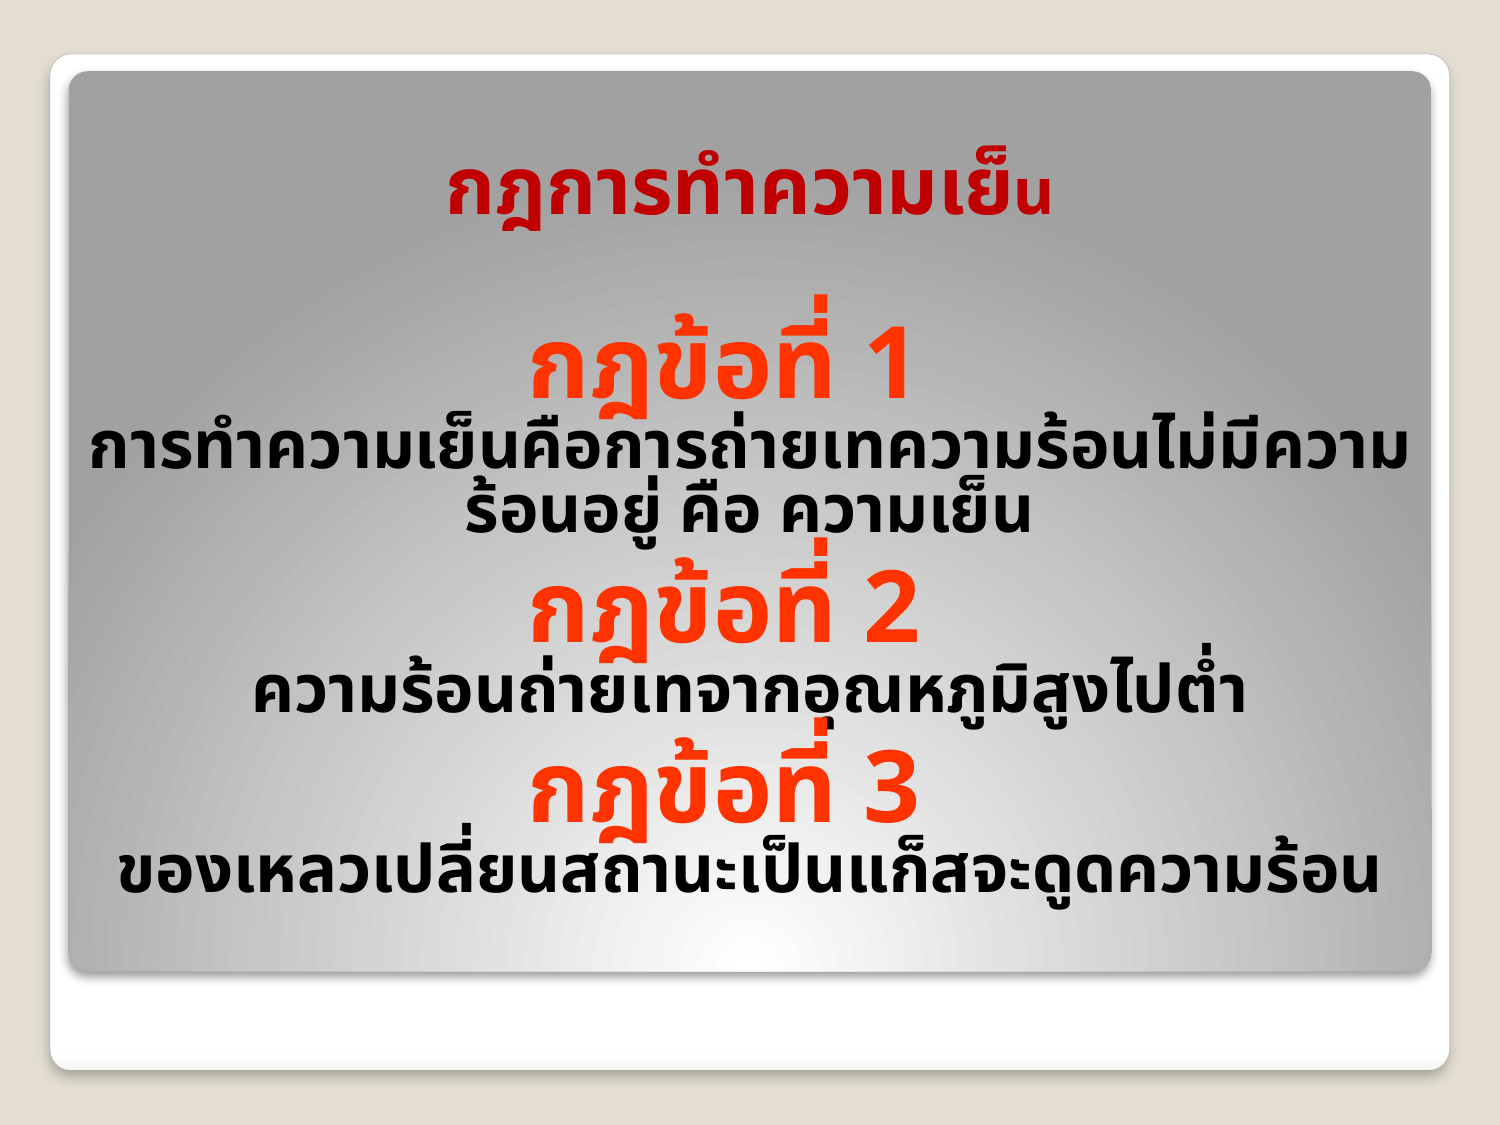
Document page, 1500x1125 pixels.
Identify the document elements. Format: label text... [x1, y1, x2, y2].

text_box กฎข้อที่ 1 การทำความเย็นคือการถ่ายเทความร้อนไม่มีความร้อนอยู่ คือ ความเย็น กฎข้อที่ 2 ความร้อนถ่ายเทจากอุณหภูมิสูงไปต่ำ กฎข้อที่ 3 ของเหลวเปลี่ยนสถานะเป็นแก็สจะดูดความร้อน [41, 314, 1459, 1000]
title กฎการทำความเย็น [431, 126, 1128, 314]
